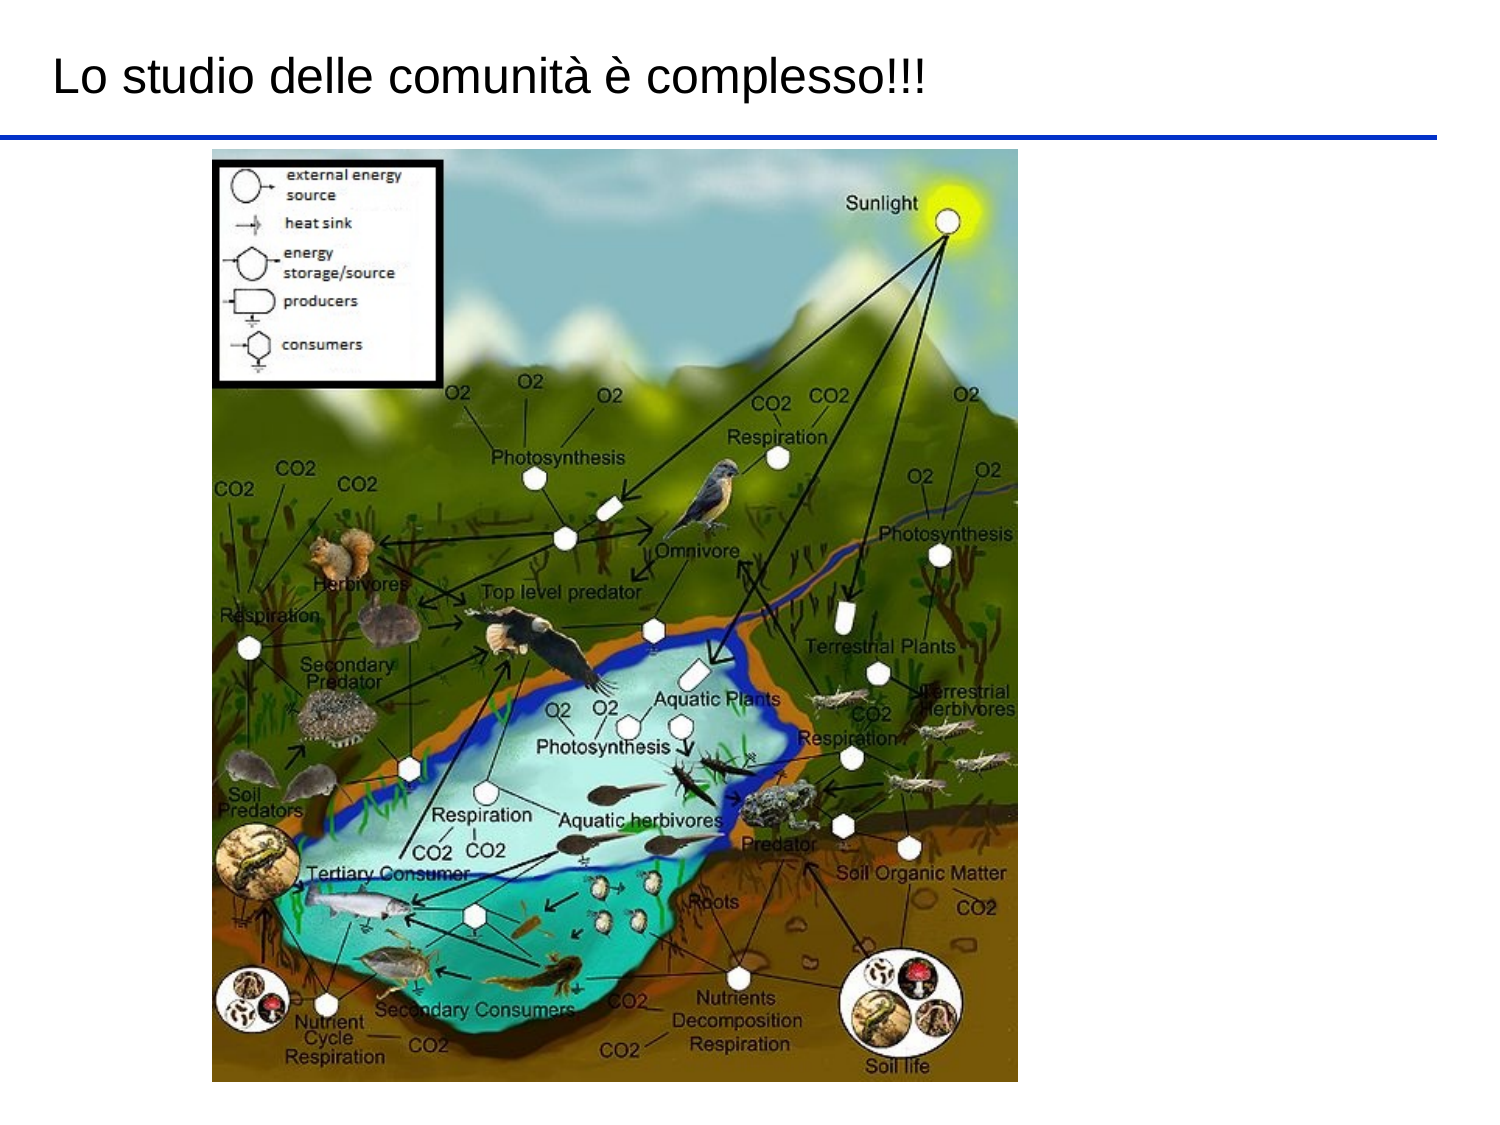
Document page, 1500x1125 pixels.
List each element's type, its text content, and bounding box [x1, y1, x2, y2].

text_box Lo studio delle comunità è complesso!!! [37, 35, 1463, 111]
picture [212, 149, 1018, 1082]
